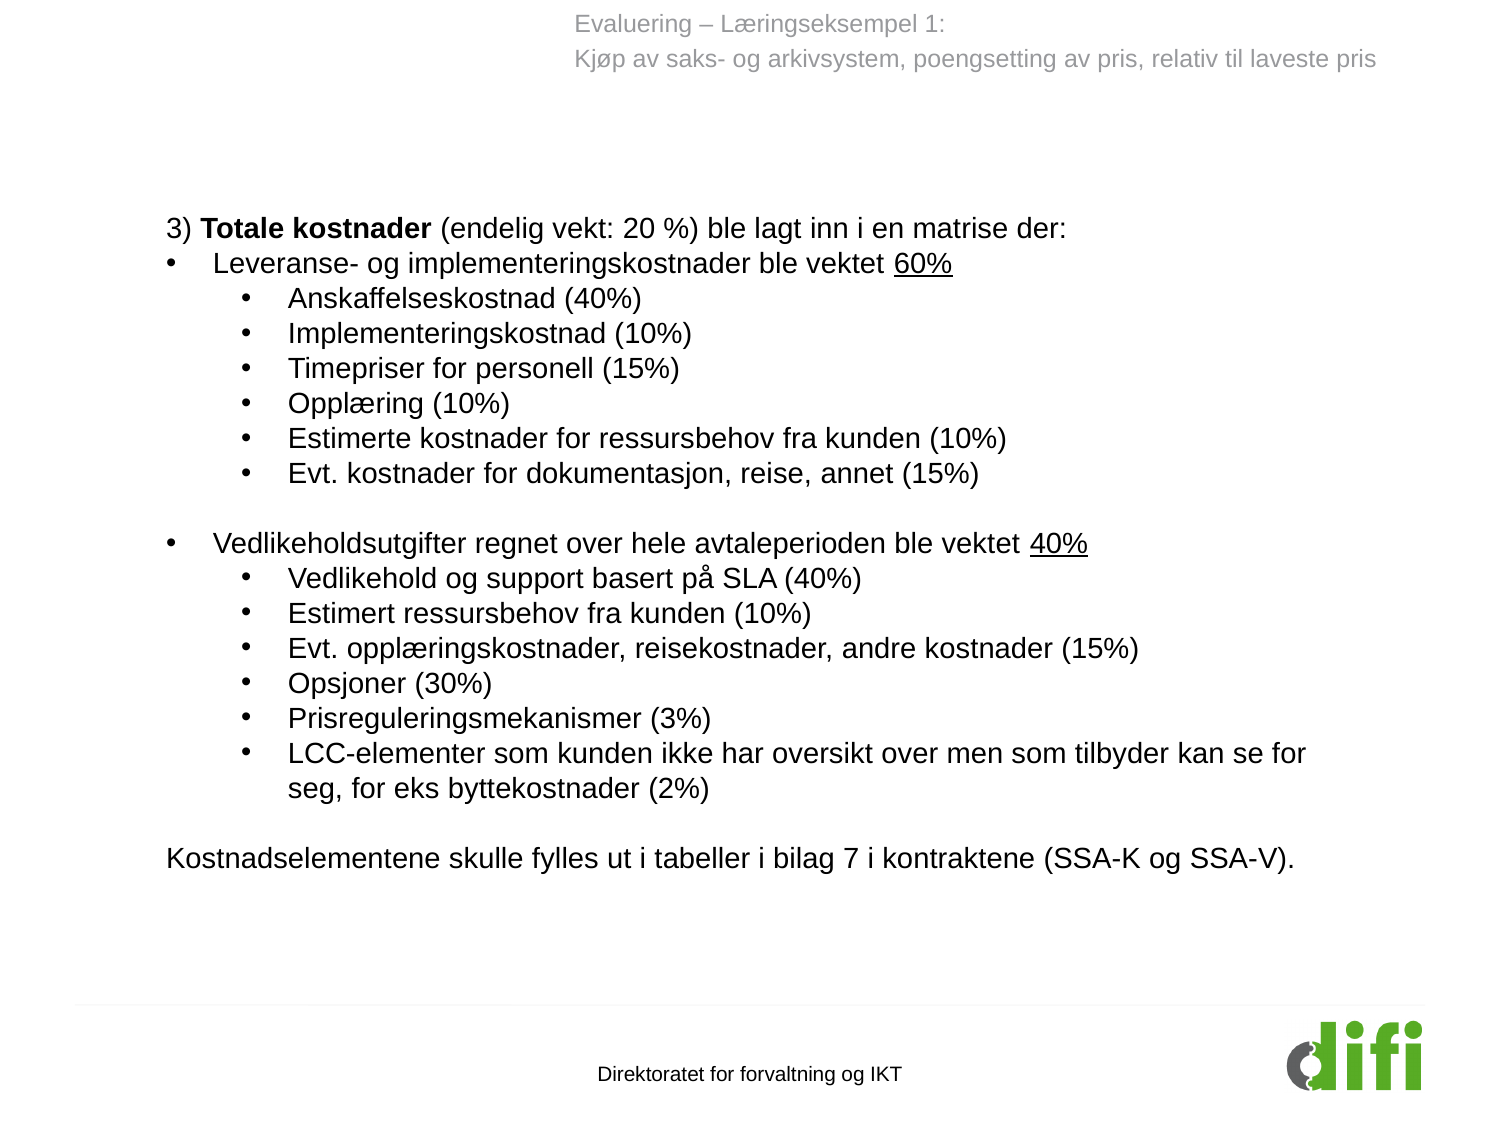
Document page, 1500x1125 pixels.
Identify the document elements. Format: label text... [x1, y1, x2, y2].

text_box 3) Totale kostnader (endelig vekt: 20 %) ble lagt inn i en matrise der: Leveranse- og implementeringskostnader ble vektet 60% Anskaffelseskostnad (40%) Implementeringskostnad (10%) Timepriser for personell (15%) Opplæring (10%) Estimerte kostnader for ressursbehov fra kunden (10%) Evt. kostnader for dokumentasjon, reise, annet (15%) Vedlikeholdsutgifter regnet over hele avtaleperioden ble vektet 40% Vedlikehold og support basert på SLA (40%) Estimert ressursbehov fra kunden (10%) Evt. opplæringskostnader, reisekostnader, andre kostnader (15%) Opsjoner (30%) Prisreguleringsmekanismer (3%) LCC-elementer som kunden ikke har oversikt over men som tilbyder kan se for seg, for eks byttekostnader (2%) Kostnadselementene skulle fylles ut i tabeller i bilag 7 i kontraktene (SSA-K og SSA-V). [151, 202, 1382, 917]
picture [1284, 1019, 1425, 1093]
text_box Evaluering – Læringseksempel 1: Kjøp av saks- og arkivsystem, poengsetting av pris, relativ til laveste pris [559, 0, 1500, 119]
footer Direktoratet for forvaltning og IKT [512, 1042, 988, 1103]
